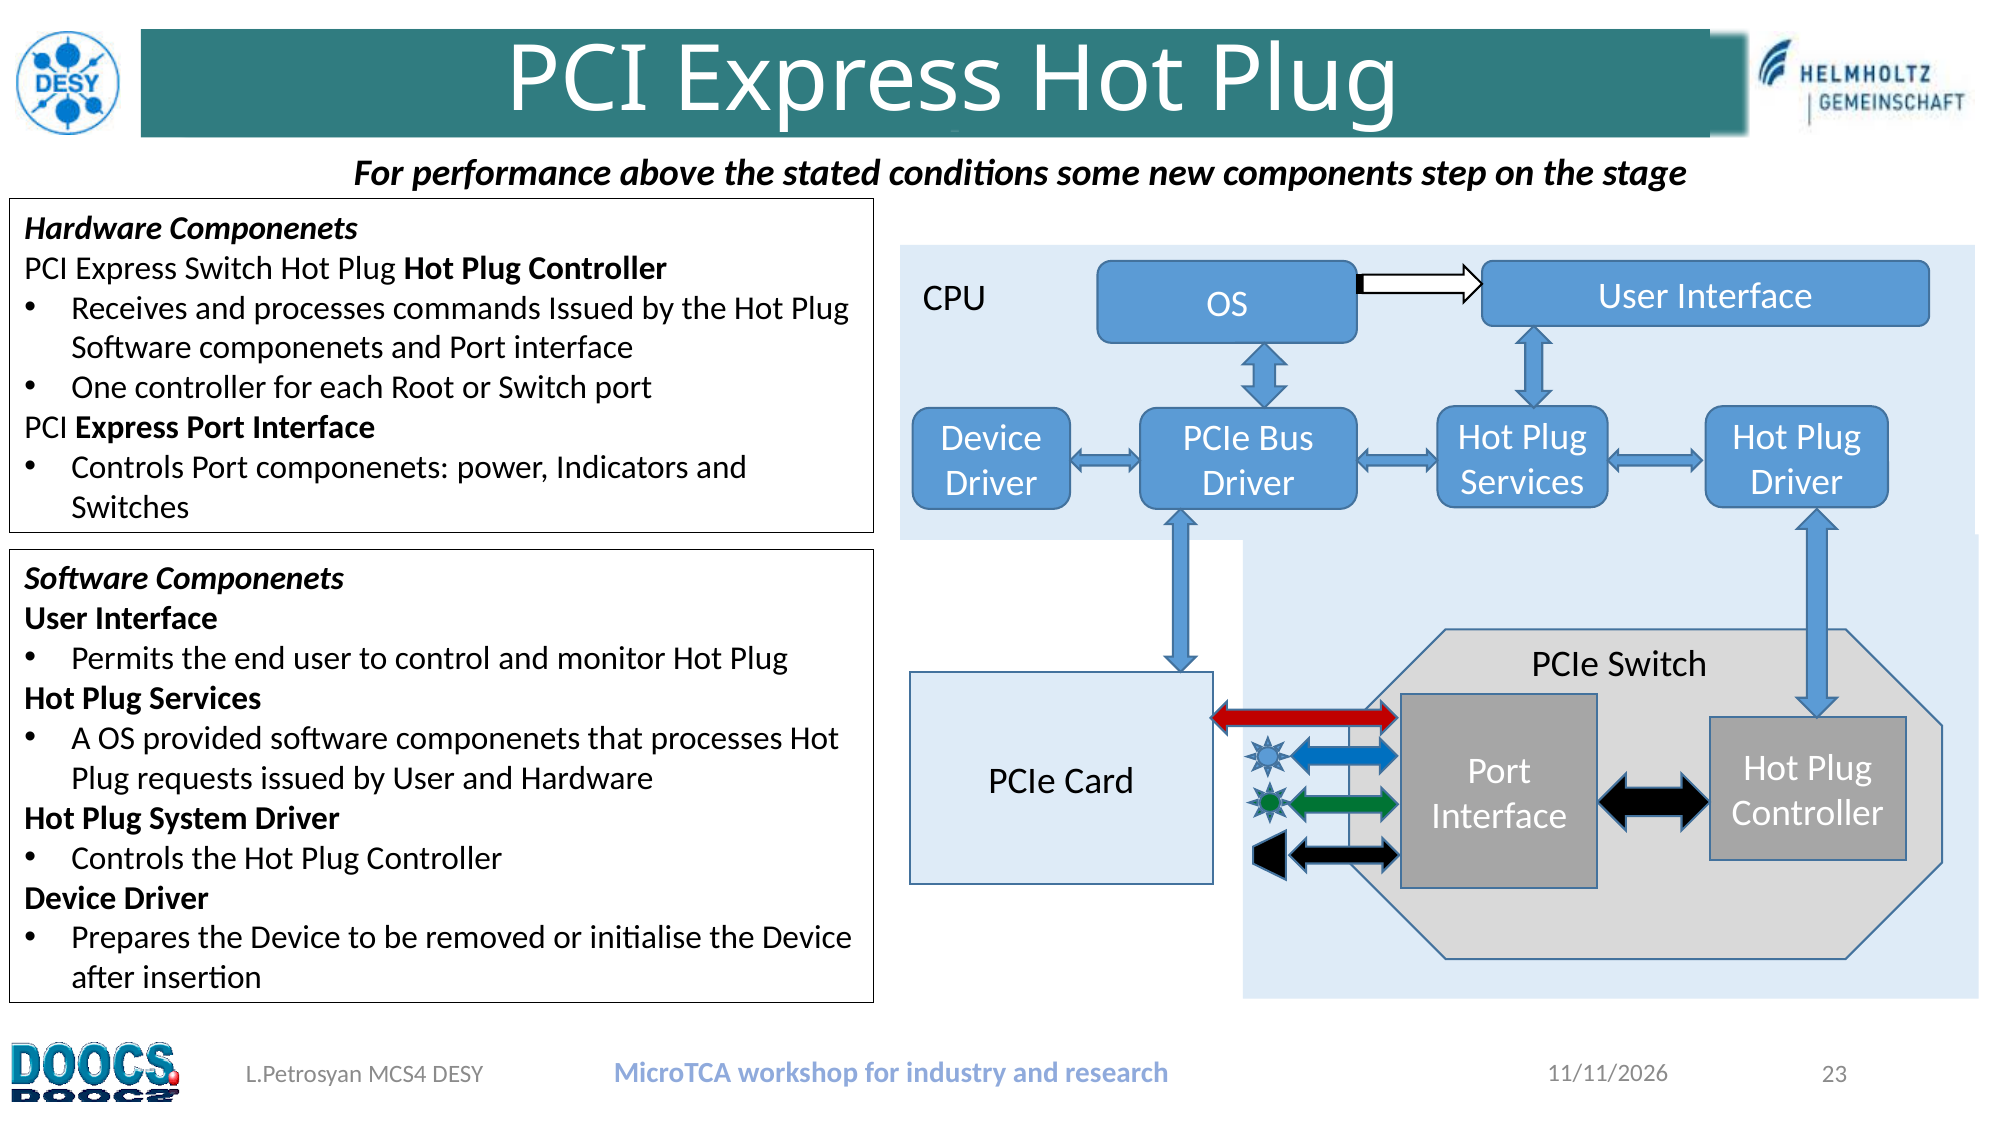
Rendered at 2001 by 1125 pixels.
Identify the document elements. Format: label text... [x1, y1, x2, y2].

text_box [1606, 447, 1704, 474]
text_box PCIe Card [909, 671, 1214, 885]
text_box User Interface [1481, 259, 1931, 327]
text_box [1242, 533, 1980, 1000]
text_box [1245, 781, 1290, 825]
slide_number 23 [1412, 1042, 1863, 1103]
slide_number 23 [187, 35, 1710, 135]
text_box Hot Plug Driver [1704, 405, 1890, 509]
text_box [1514, 324, 1554, 410]
picture [15, 31, 121, 135]
text_box Device Driver [911, 406, 1072, 510]
text_box CPU [908, 265, 1011, 326]
text_box [1162, 507, 1199, 674]
text_box [1240, 341, 1289, 410]
footer L.Petrosyan MCS4 DESY MicroTCA workshop for industry and research [230, 1040, 1533, 1101]
text_box PCIe Switch [1516, 632, 1750, 692]
text_box [1355, 447, 1439, 474]
text_box Hardware Componenets PCI Express Switch Hot Plug Hot Plug Controller Receives and processes commands Issued by the Hot Plug Software componenets and Port interface One controller for each Root or Switch port PCI Express Port Interface Controls Port componenets: power, Indicators and Switches [9, 198, 874, 533]
text_box [1209, 698, 1399, 737]
text_box [1287, 835, 1401, 875]
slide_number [182, 30, 1710, 138]
text_box PCIe Bus Driver [1139, 406, 1358, 510]
text_box PCI Express Hot Plug [189, 37, 1744, 132]
text_box [1289, 735, 1399, 776]
text_box [1348, 805, 1400, 853]
title PCI Express [140, 29, 1710, 138]
text_box Software Componenets User Interface Permits the end user to control and monitor Hot Plug Hot Plug Services A OS provided software componenets that processes Hot Plug requests issued by User and Hardware Hot Plug System Driver Controls the Hot Plug Controller Device Driver Prepares the Device to be removed or initialise the Device after insertion [9, 549, 874, 1003]
text_box [1068, 447, 1142, 474]
picture [1749, 31, 1975, 135]
text_box [1252, 828, 1287, 882]
text_box [1595, 770, 1712, 833]
text_box Port Interface [1400, 693, 1598, 889]
text_box [1356, 262, 1484, 305]
text_box [1287, 785, 1400, 824]
text_box For performance above the stated conditions some new components step on the stage [68, 140, 1975, 201]
text_box Hot Plug Controller [1709, 716, 1907, 861]
text_box [1243, 735, 1290, 779]
text_box Hot Plug Services [1436, 405, 1609, 509]
text_box [1350, 628, 1944, 961]
text_box [899, 244, 1976, 541]
picture [10, 1008, 183, 1102]
text_box [1348, 628, 1812, 803]
text_box OS [1096, 259, 1358, 344]
text_box [1794, 507, 1840, 720]
